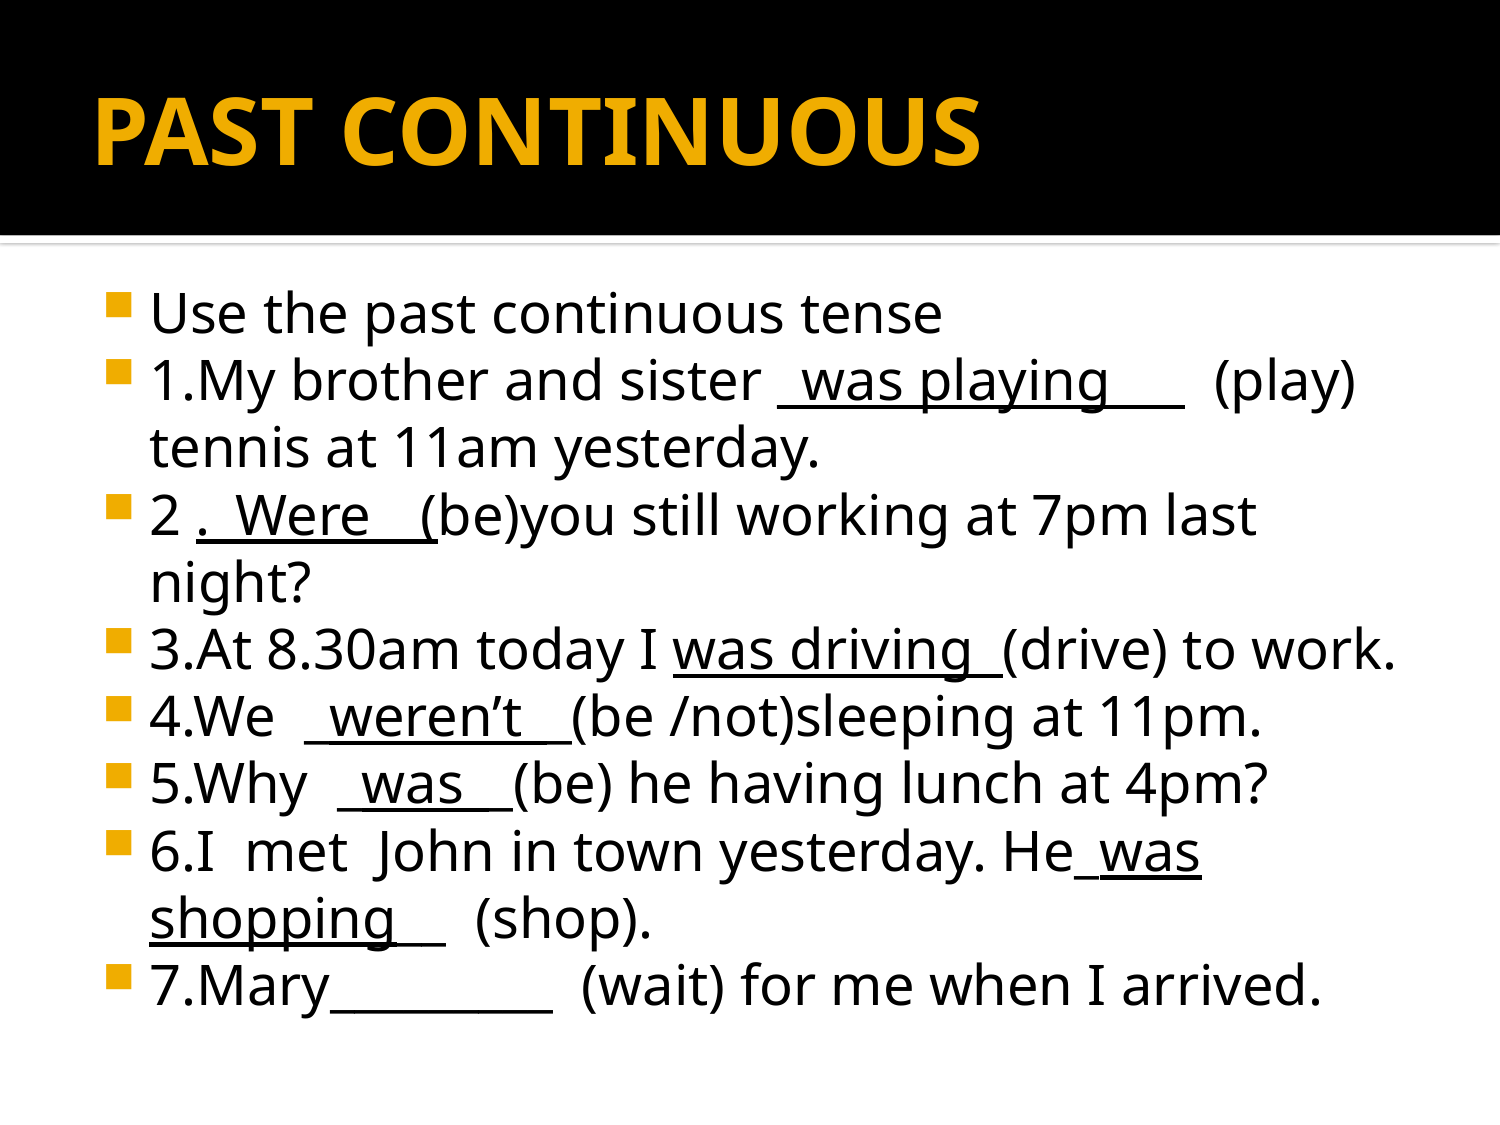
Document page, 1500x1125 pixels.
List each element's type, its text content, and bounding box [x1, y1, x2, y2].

list Use the past continuous tense 1.My brother and sister _was playing___ (play) tennis at 11am yesterday. 2 ._Were__(be)you still working at 7pm last night? 3.At 8.30am today I was driving (drive) to work. 4.We _weren’t__(be /not)sleeping at 11pm. 5.Why _was__(be) he having lunch at 4pm? 6.I met John in town yesterday. He_was shopping__ (shop). 7.Mary_________ (wait) for me when I arrived. [75, 262, 1425, 1050]
title PAST CONTINUOUS [75, 25, 1425, 231]
